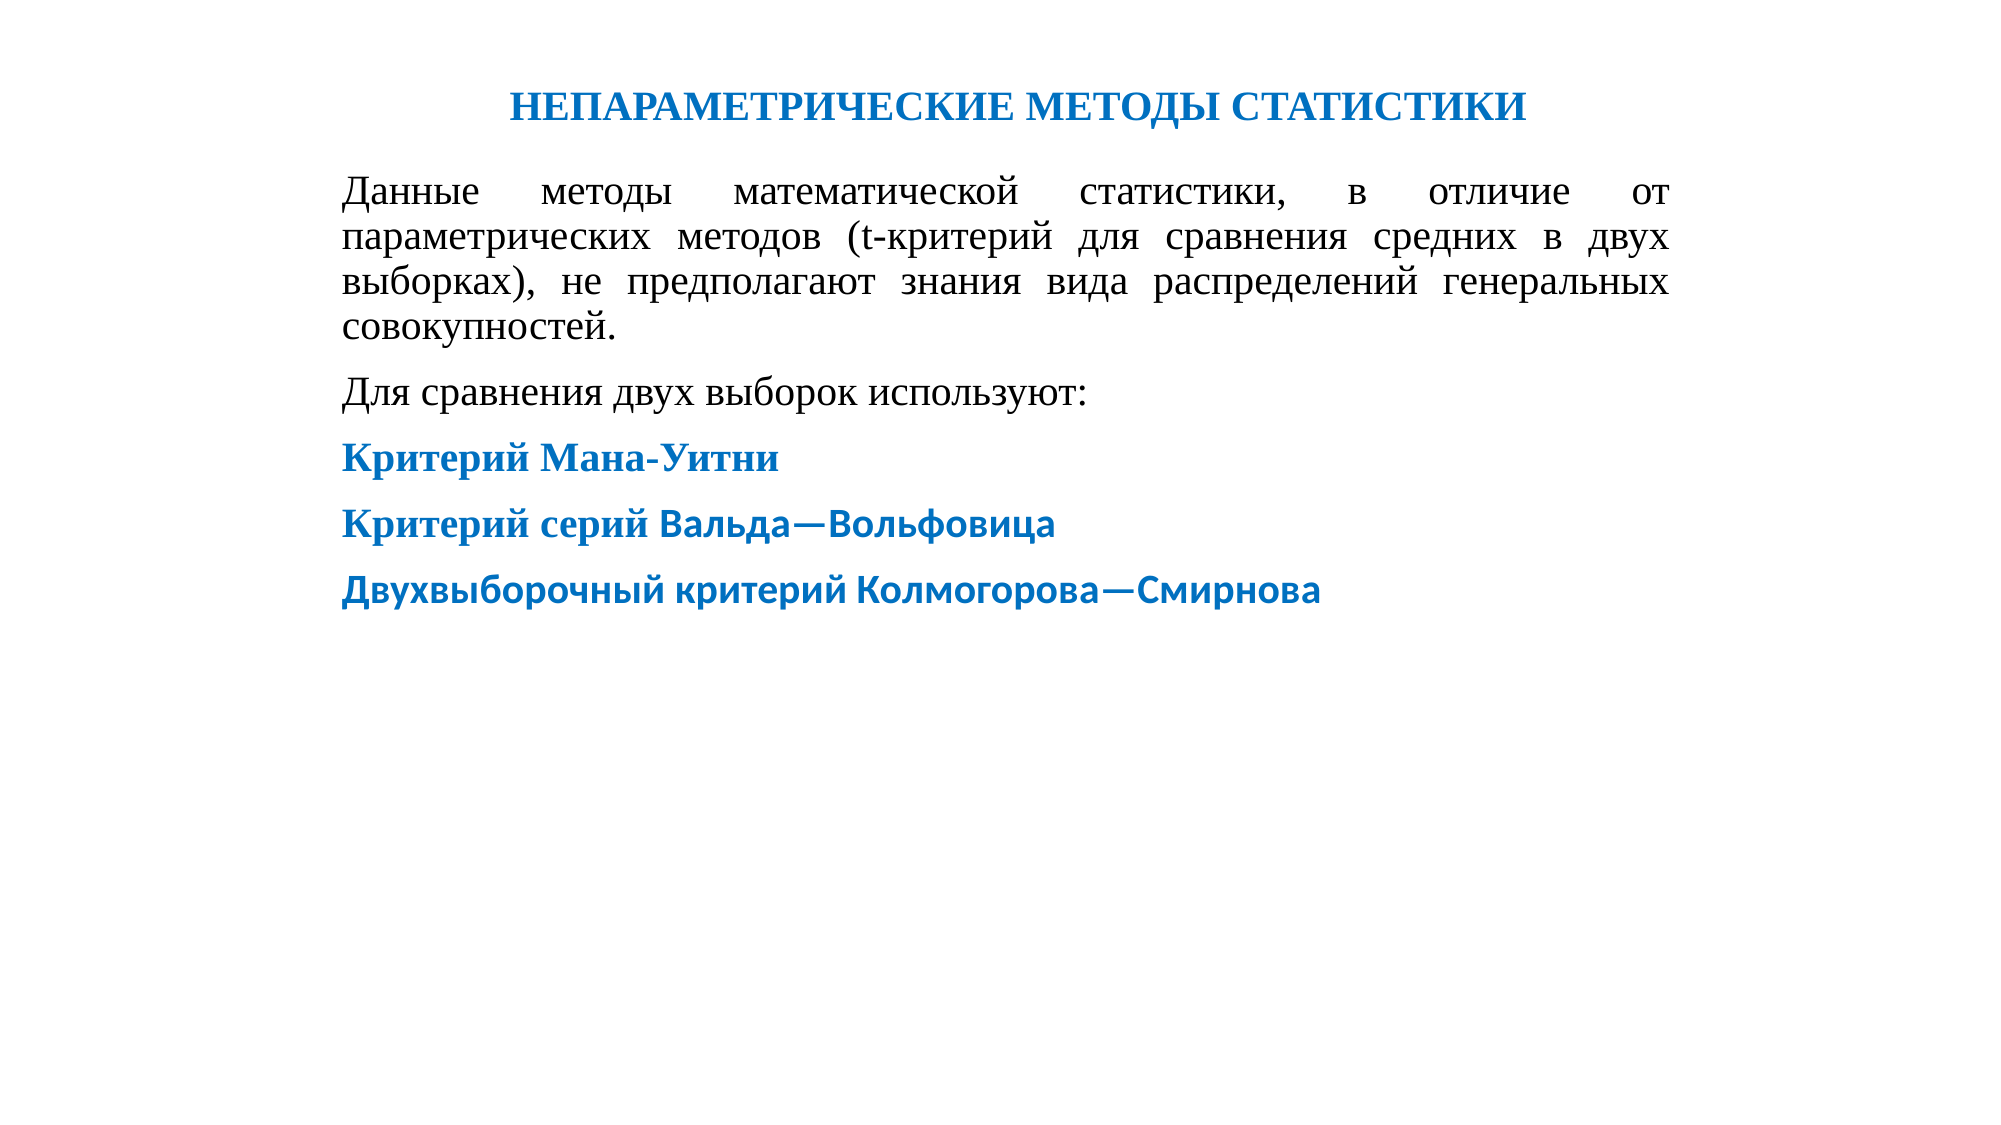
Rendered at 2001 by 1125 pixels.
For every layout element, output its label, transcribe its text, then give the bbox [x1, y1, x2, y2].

title НЕПАРАМЕТРИЧЕСКИЕ МЕТОДЫ СТАТИСТИКИ [350, 31, 1697, 138]
subtitle Данные методы математической статистики, в отличие от параметрических методов (t-критерий для сравнения средних в двух выборках), не предполагают знания вида распределений генеральных совокупностей. Для сравнения двух выборок используют: Критерий Мана-Уитни Критерий серий Вальда—Вольфовица Двухвыборочный критерий Колмогорова—Смирнова [326, 160, 1686, 1125]
